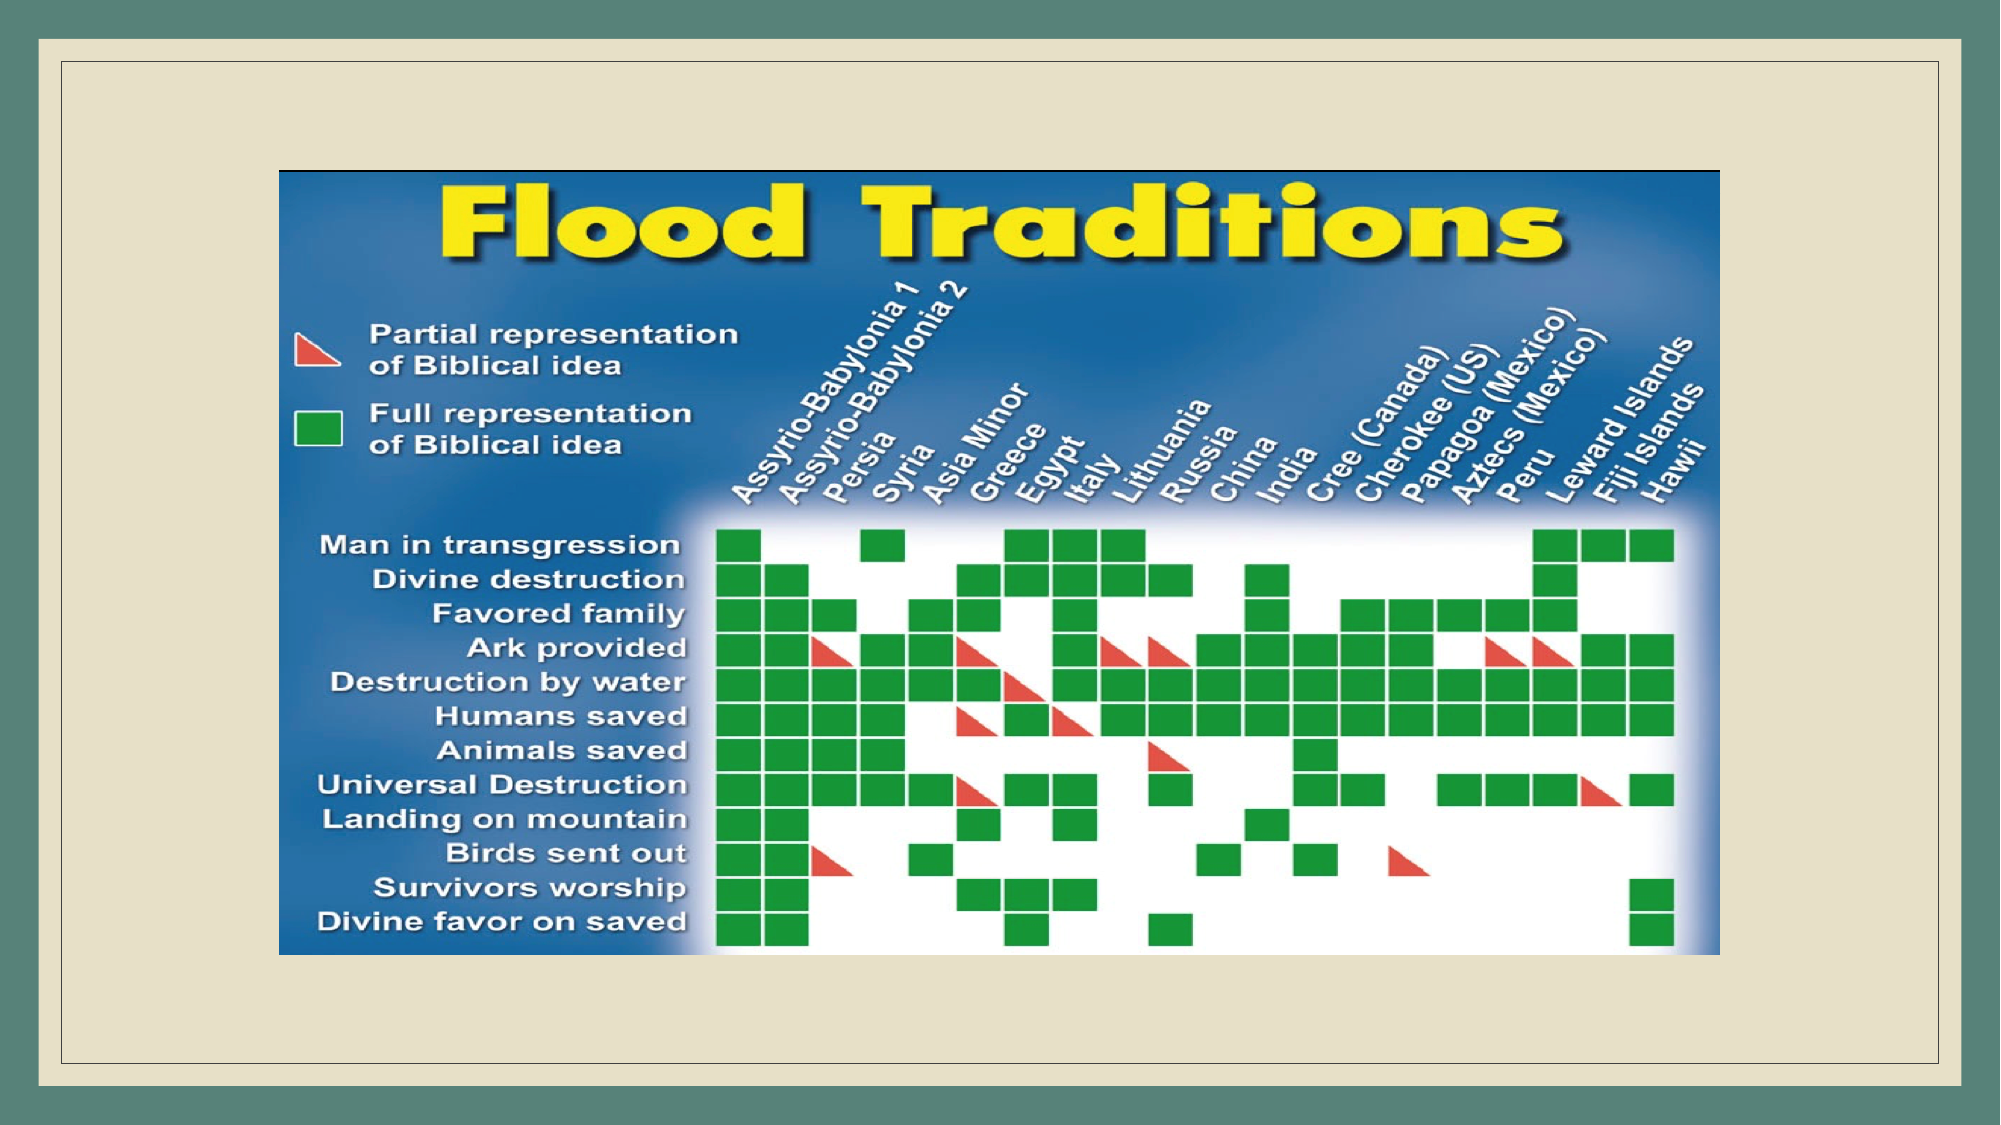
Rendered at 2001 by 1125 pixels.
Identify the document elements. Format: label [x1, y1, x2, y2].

list [279, 170, 1720, 955]
